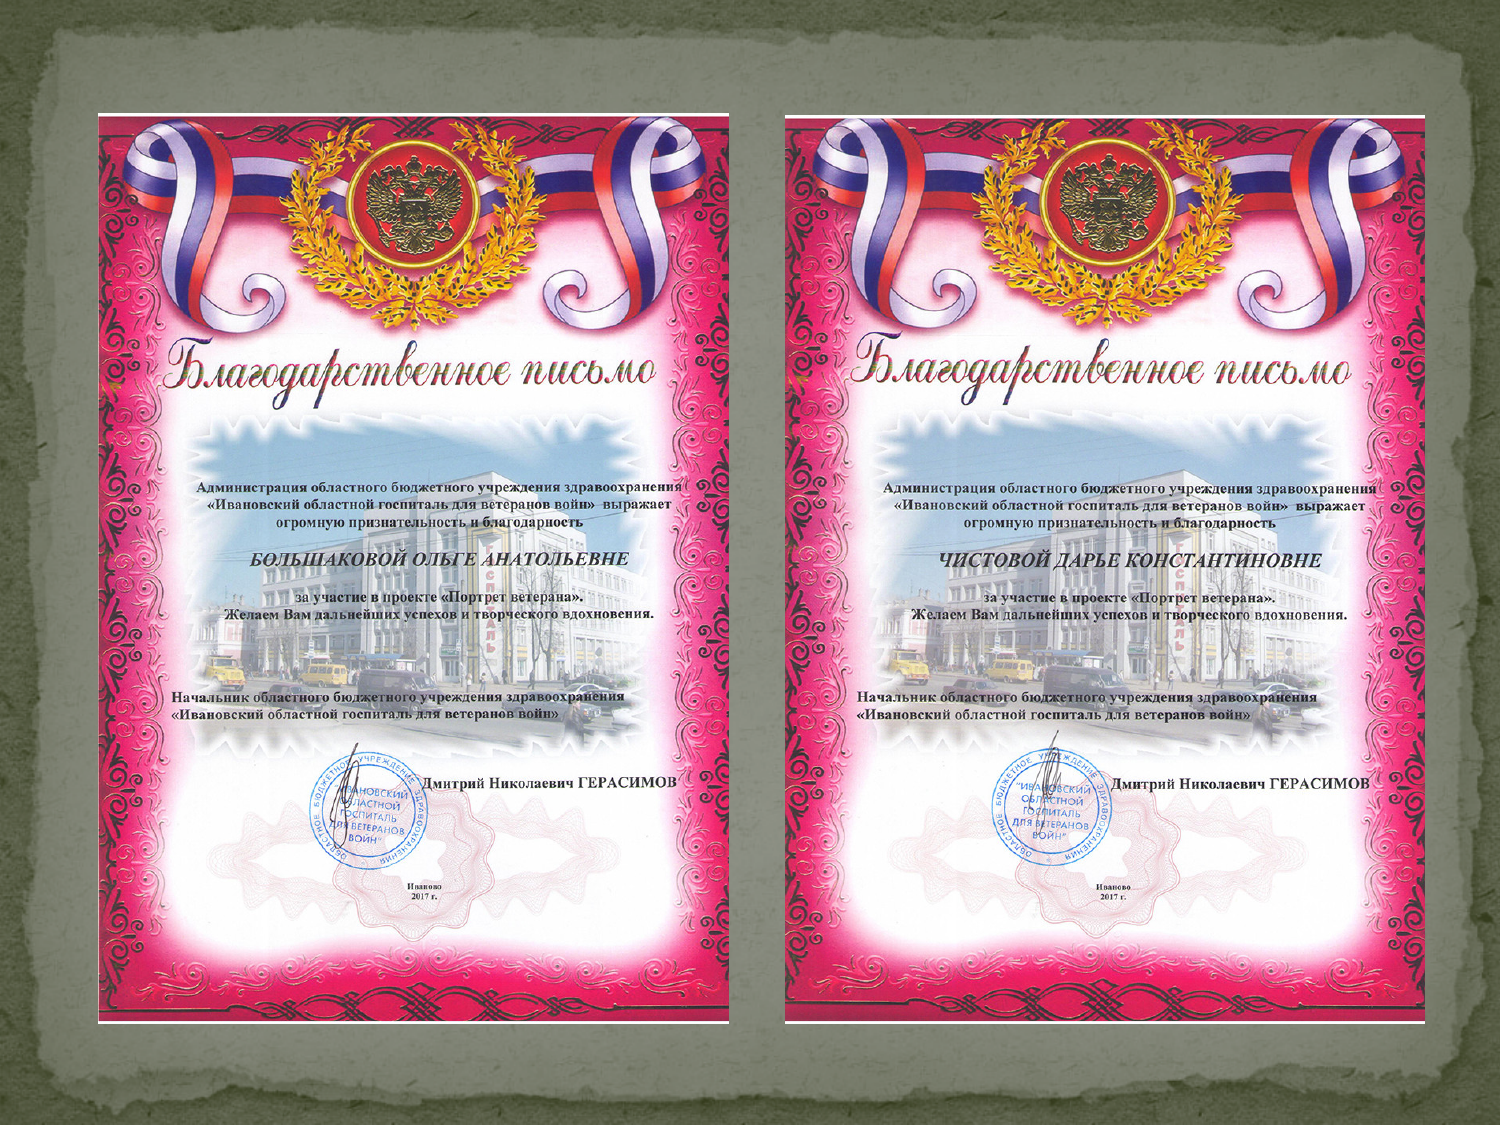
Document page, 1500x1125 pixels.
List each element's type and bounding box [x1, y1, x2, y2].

picture [98, 113, 729, 1024]
picture [785, 115, 1425, 1024]
